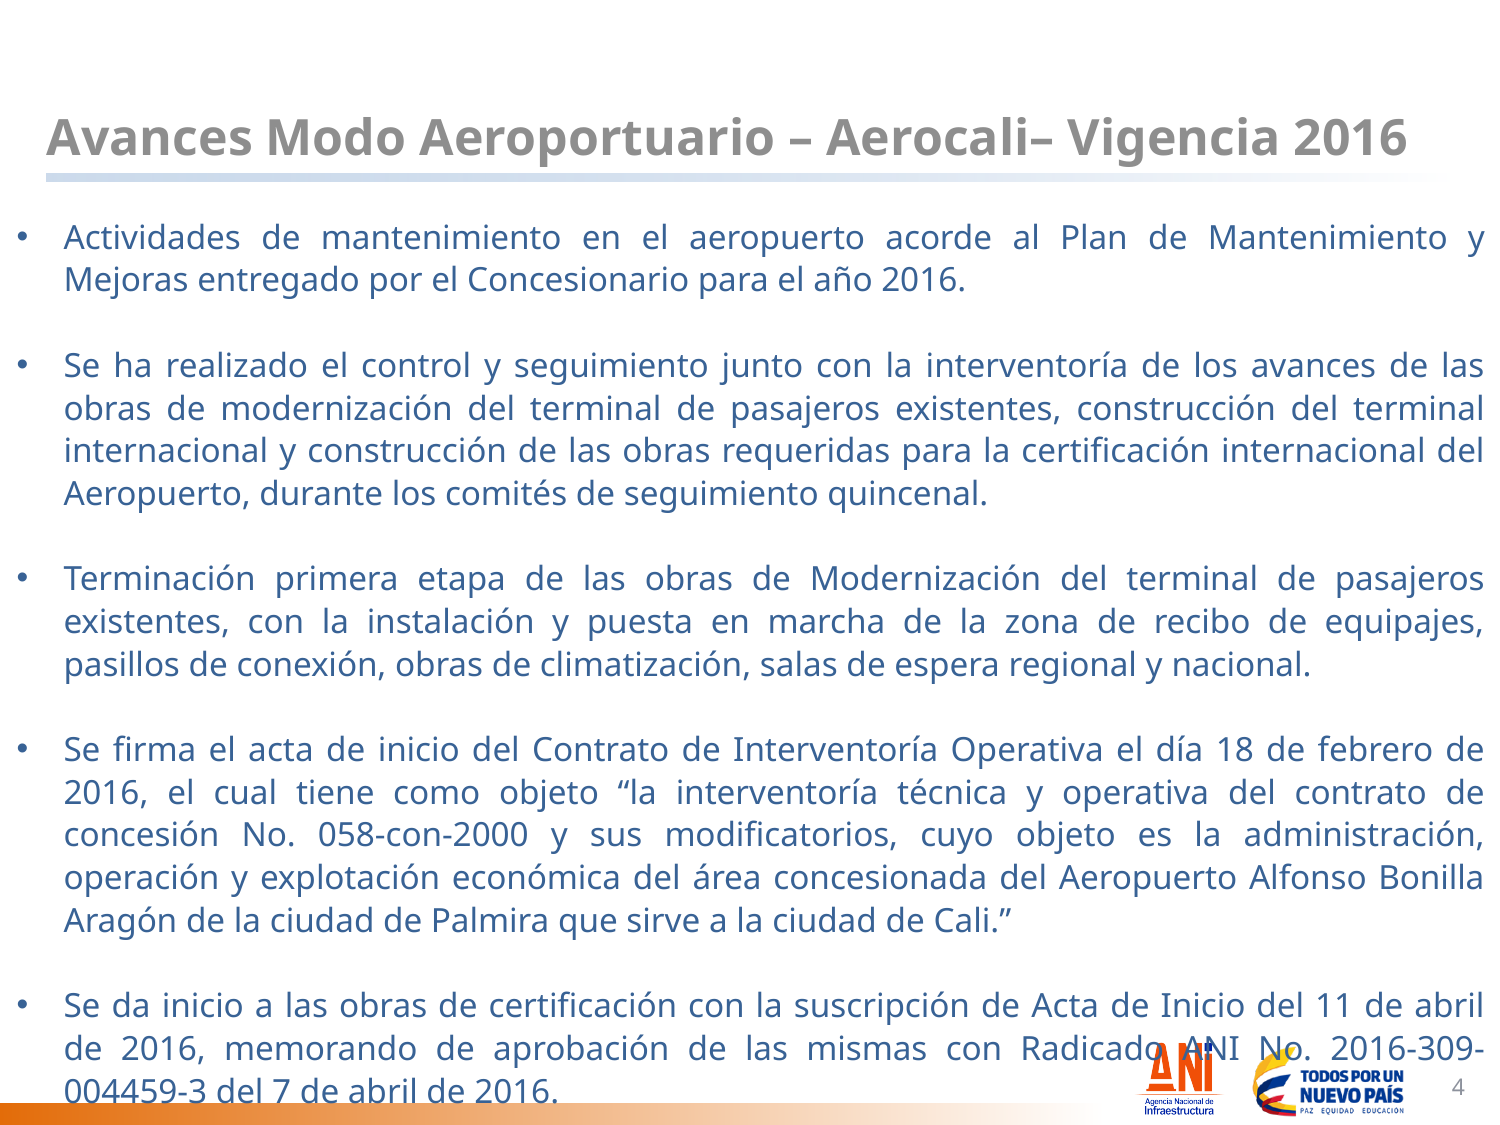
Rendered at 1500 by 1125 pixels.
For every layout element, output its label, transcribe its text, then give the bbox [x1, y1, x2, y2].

text_box Actividades de mantenimiento en el aeropuerto acorde al Plan de Mantenimiento y Mejoras entregado por el Concesionario para el año 2016. Se ha realizado el control y seguimiento junto con la interventoría de los avances de las obras de modernización del terminal de pasajeros existentes, construcción del terminal internacional y construcción de las obras requeridas para la certificación internacional del Aeropuerto, durante los comités de seguimiento quincenal. Terminación primera etapa de las obras de Modernización del terminal de pasajeros existentes, con la instalación y puesta en marcha de la zona de recibo de equipajes, pasillos de conexión, obras de climatización, salas de espera regional y nacional. Se firma el acta de inicio del Contrato de Interventoría Operativa el día 18 de febrero de 2016, el cual tiene como objeto “la interventoría técnica y operativa del contrato de concesión No. 058-con-2000 y sus modificatorios, cuyo objeto es la administración, operación y explotación económica del área concesionada del Aeropuerto Alfonso Bonilla Aragón de la ciudad de Palmira que sirve a la ciudad de Cali.” Se da inicio a las obras de certificación con la suscripción de Acta de Inicio del 11 de abril de 2016, memorando de aprobación de las mismas con Radicado ANI No. 2016-309-004459-3 del 7 de abril de 2016. [1, 205, 1500, 1125]
title Avances Modo Aeroportuario – Aerocali– Vigencia 2016 [46, 42, 1458, 167]
